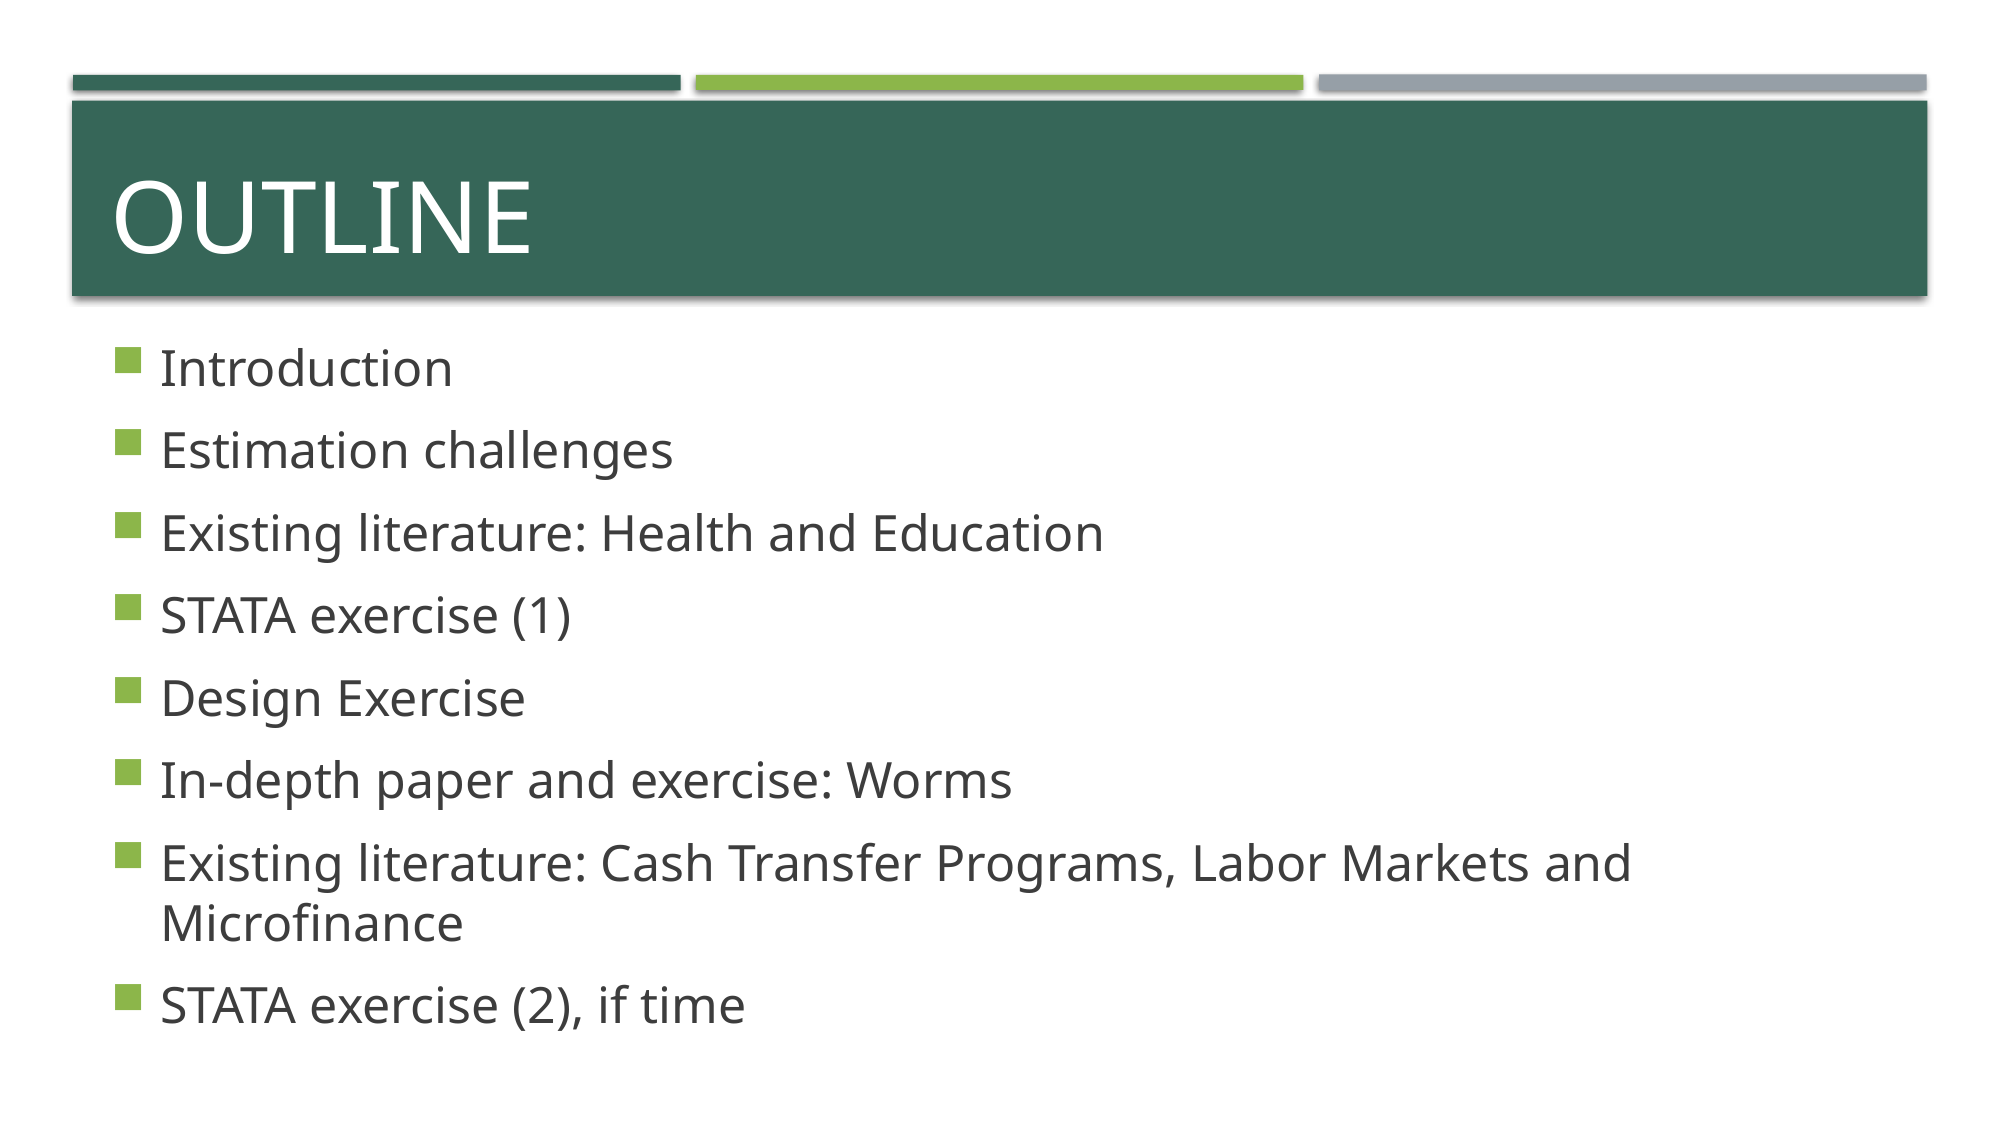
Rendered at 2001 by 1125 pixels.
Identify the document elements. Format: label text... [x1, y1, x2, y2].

list Introduction Estimation challenges Existing literature: Health and Education STATA exercise (1) Design Exercise In-depth paper and exercise: Worms Existing literature: Cash Transfer Programs, Labor Markets and Microfinance STATA exercise (2), if time [95, 351, 1905, 1019]
title Outline [95, 115, 1905, 282]
